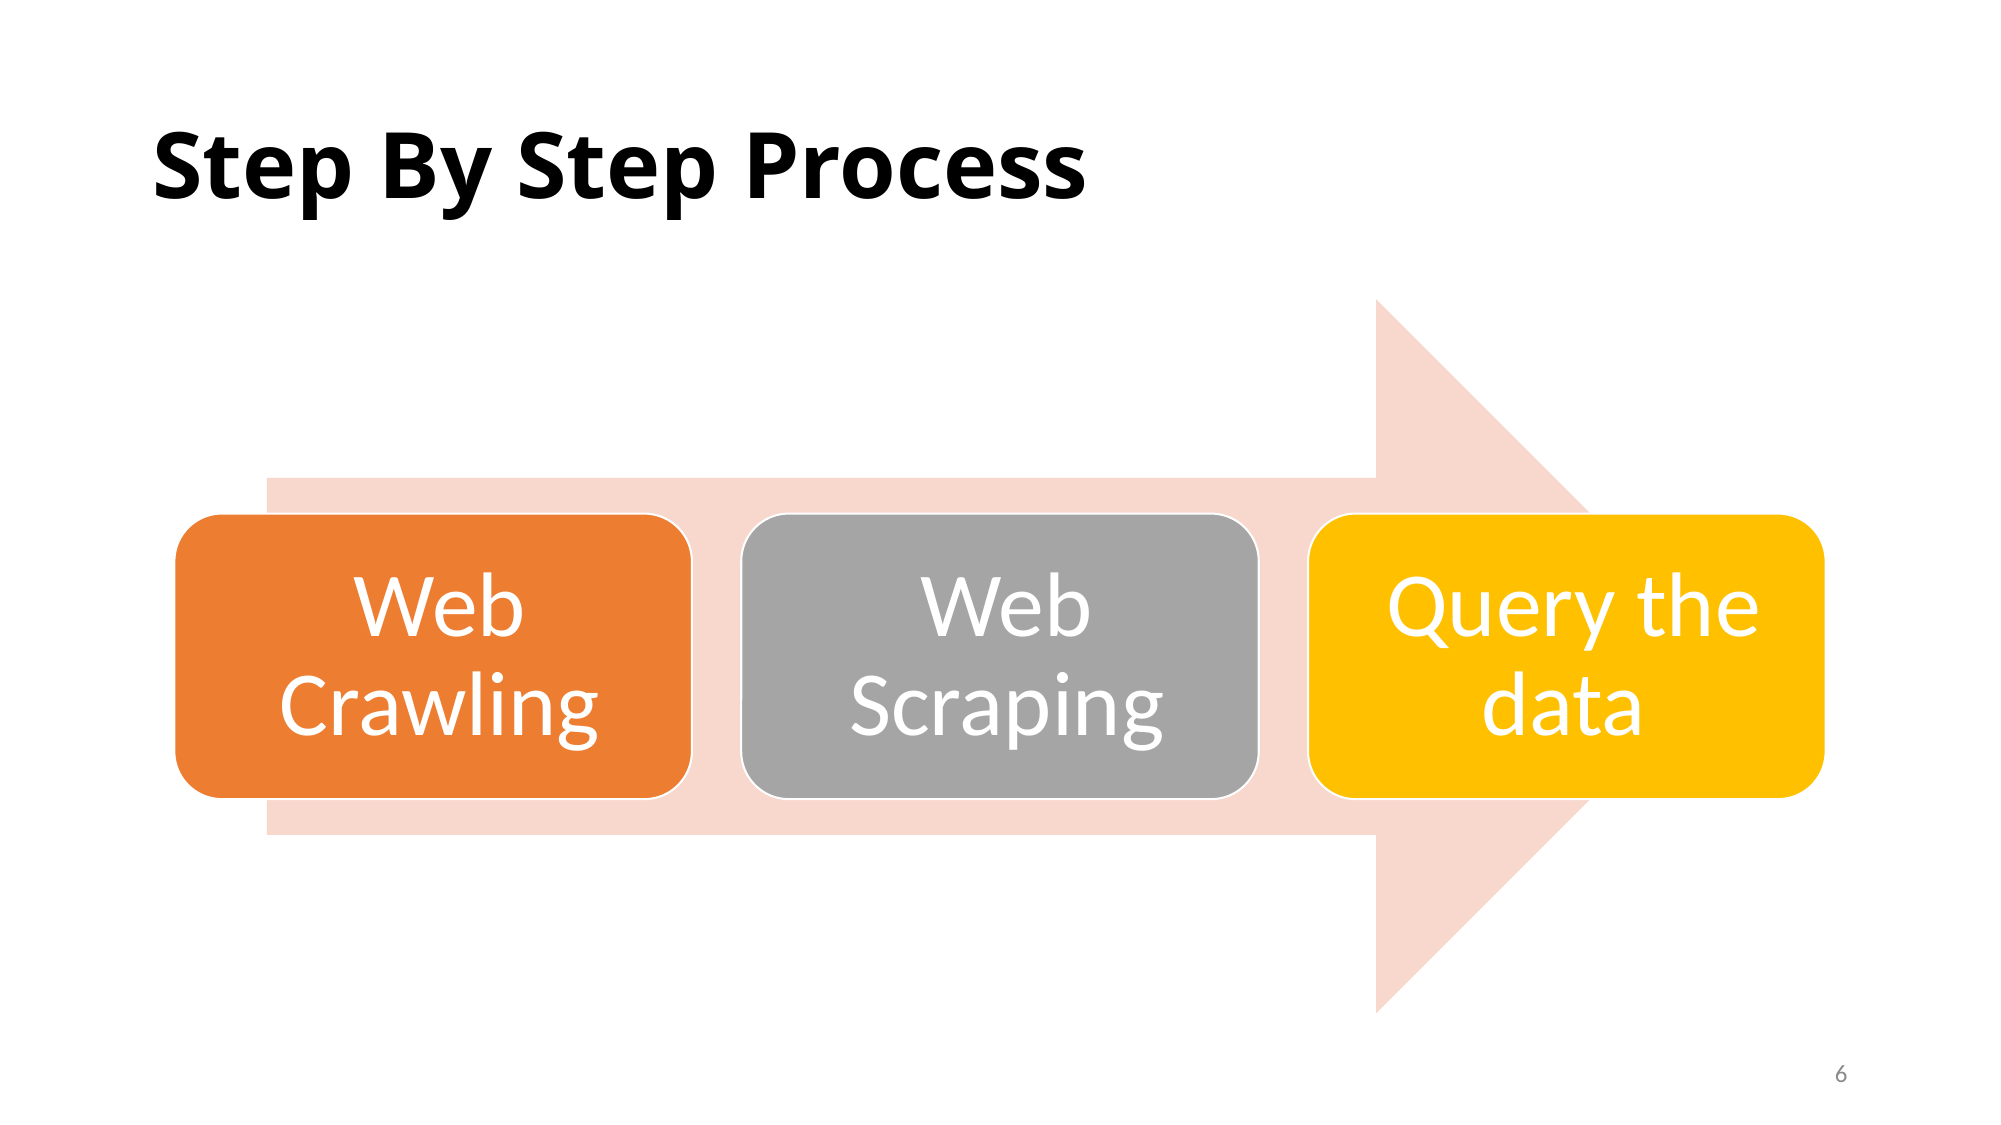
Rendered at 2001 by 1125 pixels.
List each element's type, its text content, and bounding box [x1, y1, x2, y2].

title Step By Step Process [137, 59, 1863, 278]
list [137, 299, 1863, 1014]
slide_number 6 [1412, 1042, 1863, 1103]
